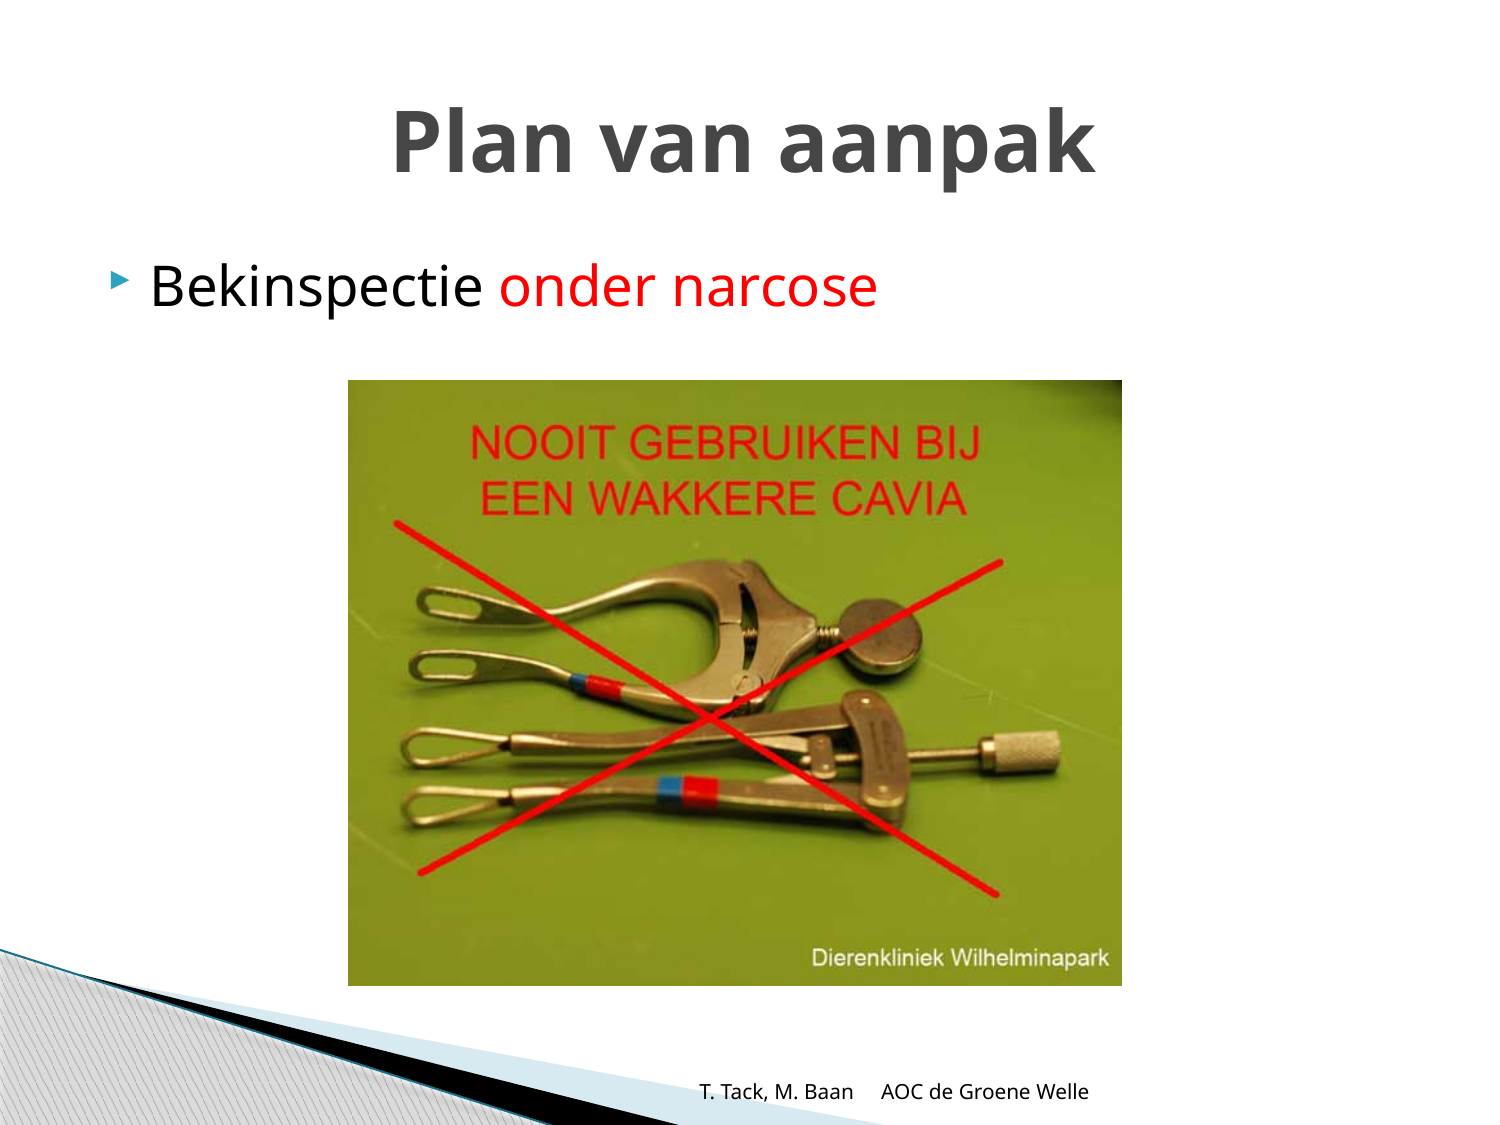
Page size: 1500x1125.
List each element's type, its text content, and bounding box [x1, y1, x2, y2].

list Bekinspectie onder narcose [75, 243, 1425, 986]
footer T. Tack, M. Baan AOC de Groene Welle [655, 1051, 1105, 1112]
title Plan van aanpak [75, 45, 1425, 233]
picture [348, 380, 1123, 986]
